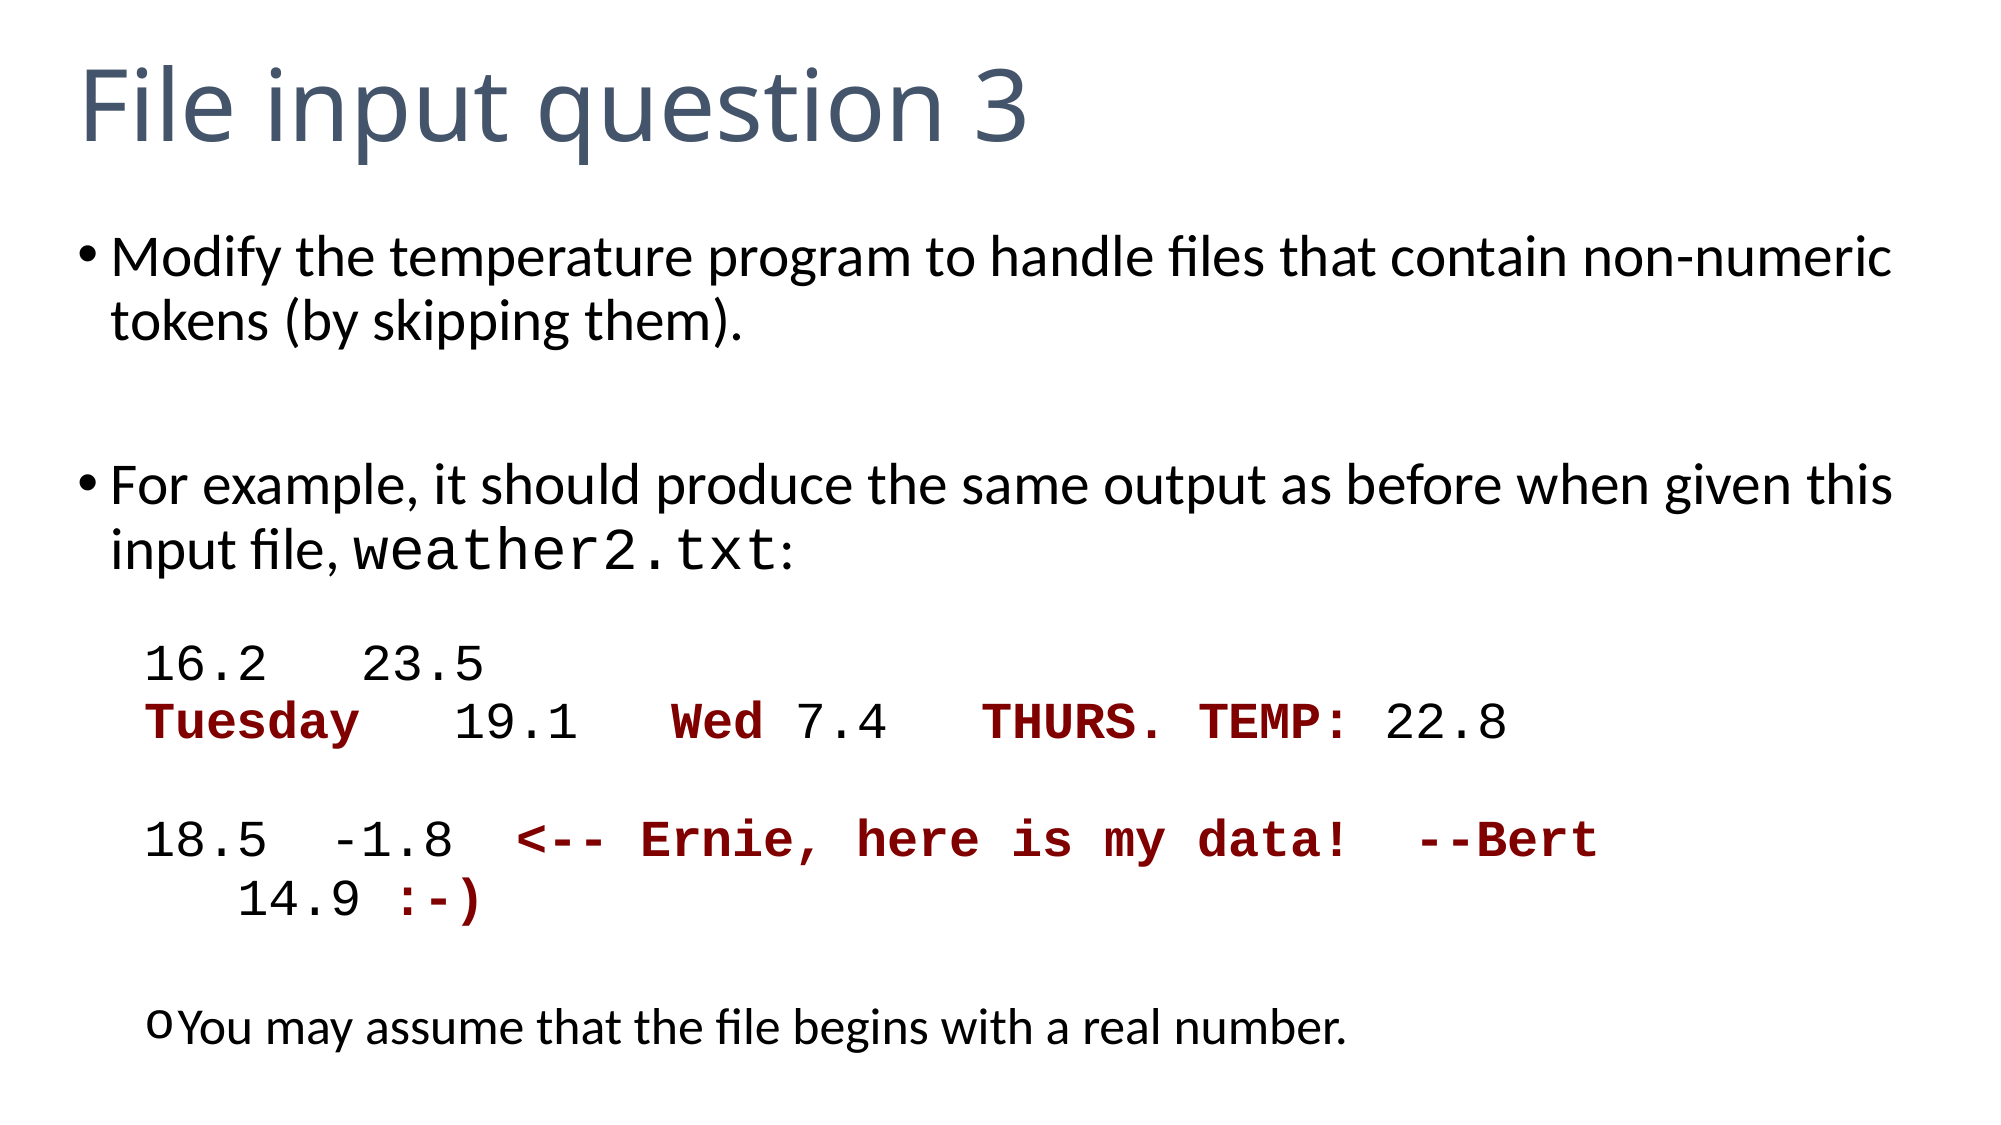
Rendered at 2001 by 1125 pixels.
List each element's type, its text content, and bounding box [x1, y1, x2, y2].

list Modify the temperature program to handle files that contain non-numeric tokens (by skipping them). For example, it should produce the same output as before when given this input file, weather2.txt: 16.2 23.5 Tuesday 19.1 Wed 7.4 THURS. TEMP: 22.8 18.5 -1.8 <-- Ernie, here is my data! --Bert 14.9 :-) You may assume that the file begins with a real number. [62, 217, 1938, 1067]
title File input question 3 [62, 0, 1938, 217]
